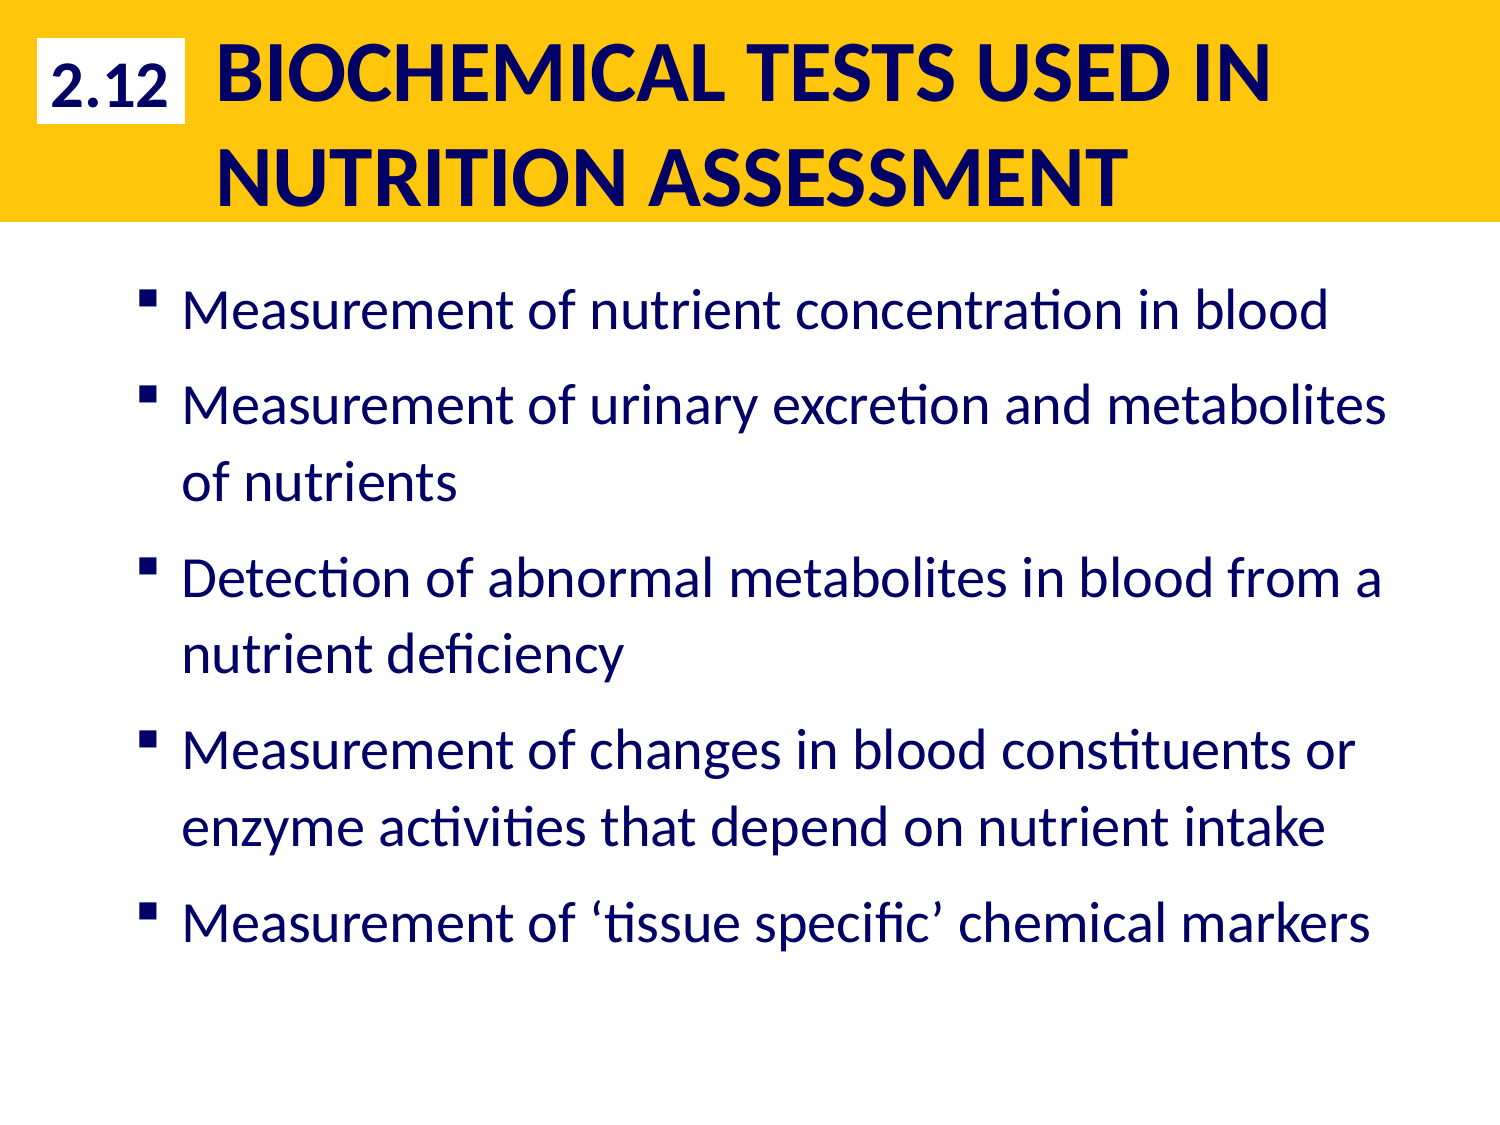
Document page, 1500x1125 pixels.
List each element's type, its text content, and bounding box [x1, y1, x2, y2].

title BIOCHEMICAL TESTS USED IN NUTRITION ASSESSMENT [200, 6, 1428, 97]
text_box 2.12 [35, 32, 185, 128]
list Measurement of nutrient concentration in blood Measurement of urinary excretion and metabolites of nutrients Detection of abnormal metabolites in blood from a nutrient deficiency Measurement of changes in blood constituents or enzyme activities that depend on nutrient intake Measurement of ‘tissue specific’ chemical markers [72, 256, 1500, 999]
